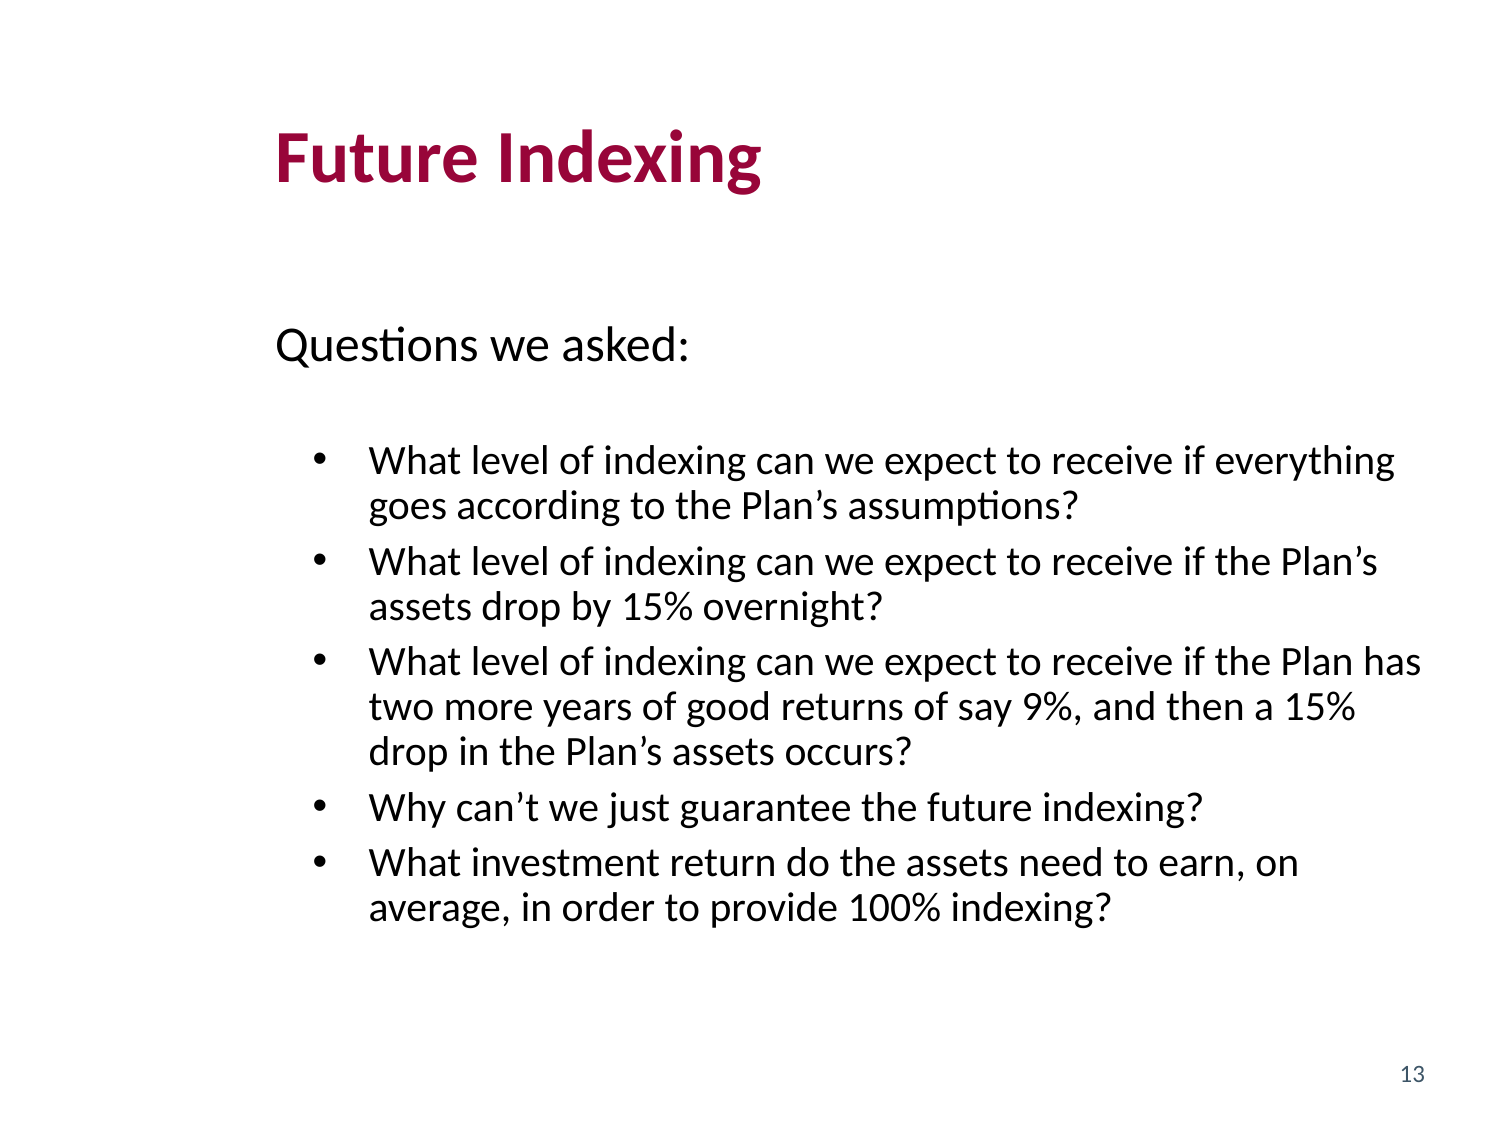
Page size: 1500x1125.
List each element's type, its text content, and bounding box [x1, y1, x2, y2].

slide_number 13 [1275, 1027, 1425, 1088]
title Future Indexing [275, 125, 1426, 275]
list Questions we asked: What level of indexing can we expect to receive if everything goes according to the Plan’s assumptions? What level of indexing can we expect to receive if the Plan’s assets drop by 15% overnight? What level of indexing can we expect to receive if the Plan has two more years of good returns of say 9%, and then a 15% drop in the Plan’s assets occurs? Why can’t we just guarantee the future indexing? What investment return do the assets need to earn, on average, in order to provide 100% indexing? [275, 318, 1426, 1013]
